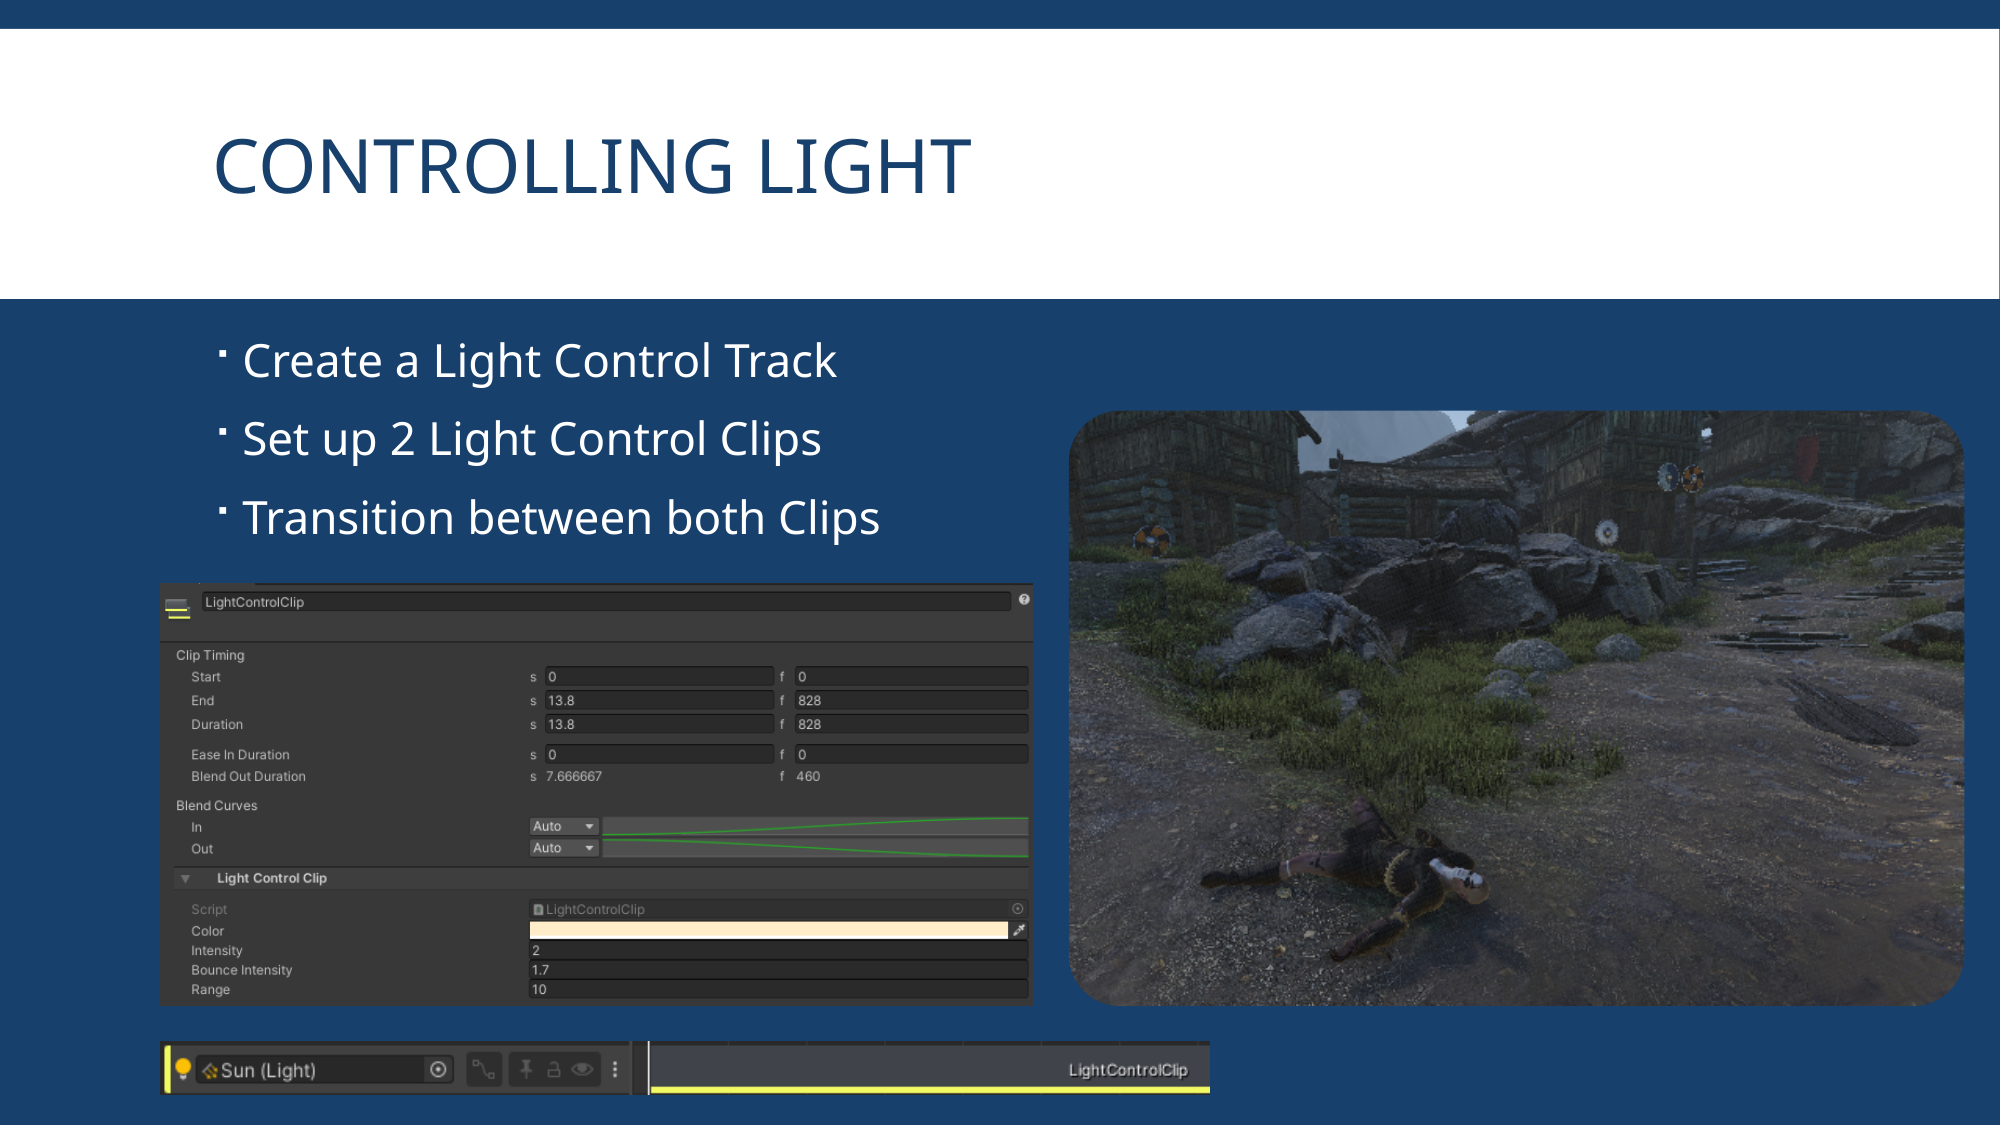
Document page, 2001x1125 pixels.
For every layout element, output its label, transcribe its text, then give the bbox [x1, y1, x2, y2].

picture [160, 583, 1033, 1007]
text_box Controlling light [197, 46, 1803, 295]
list Create a Light Control Track Set up 2 Light Control Clips Transition between both Clips [197, 329, 1803, 1106]
picture [1068, 410, 1965, 1007]
picture [160, 1041, 1210, 1096]
